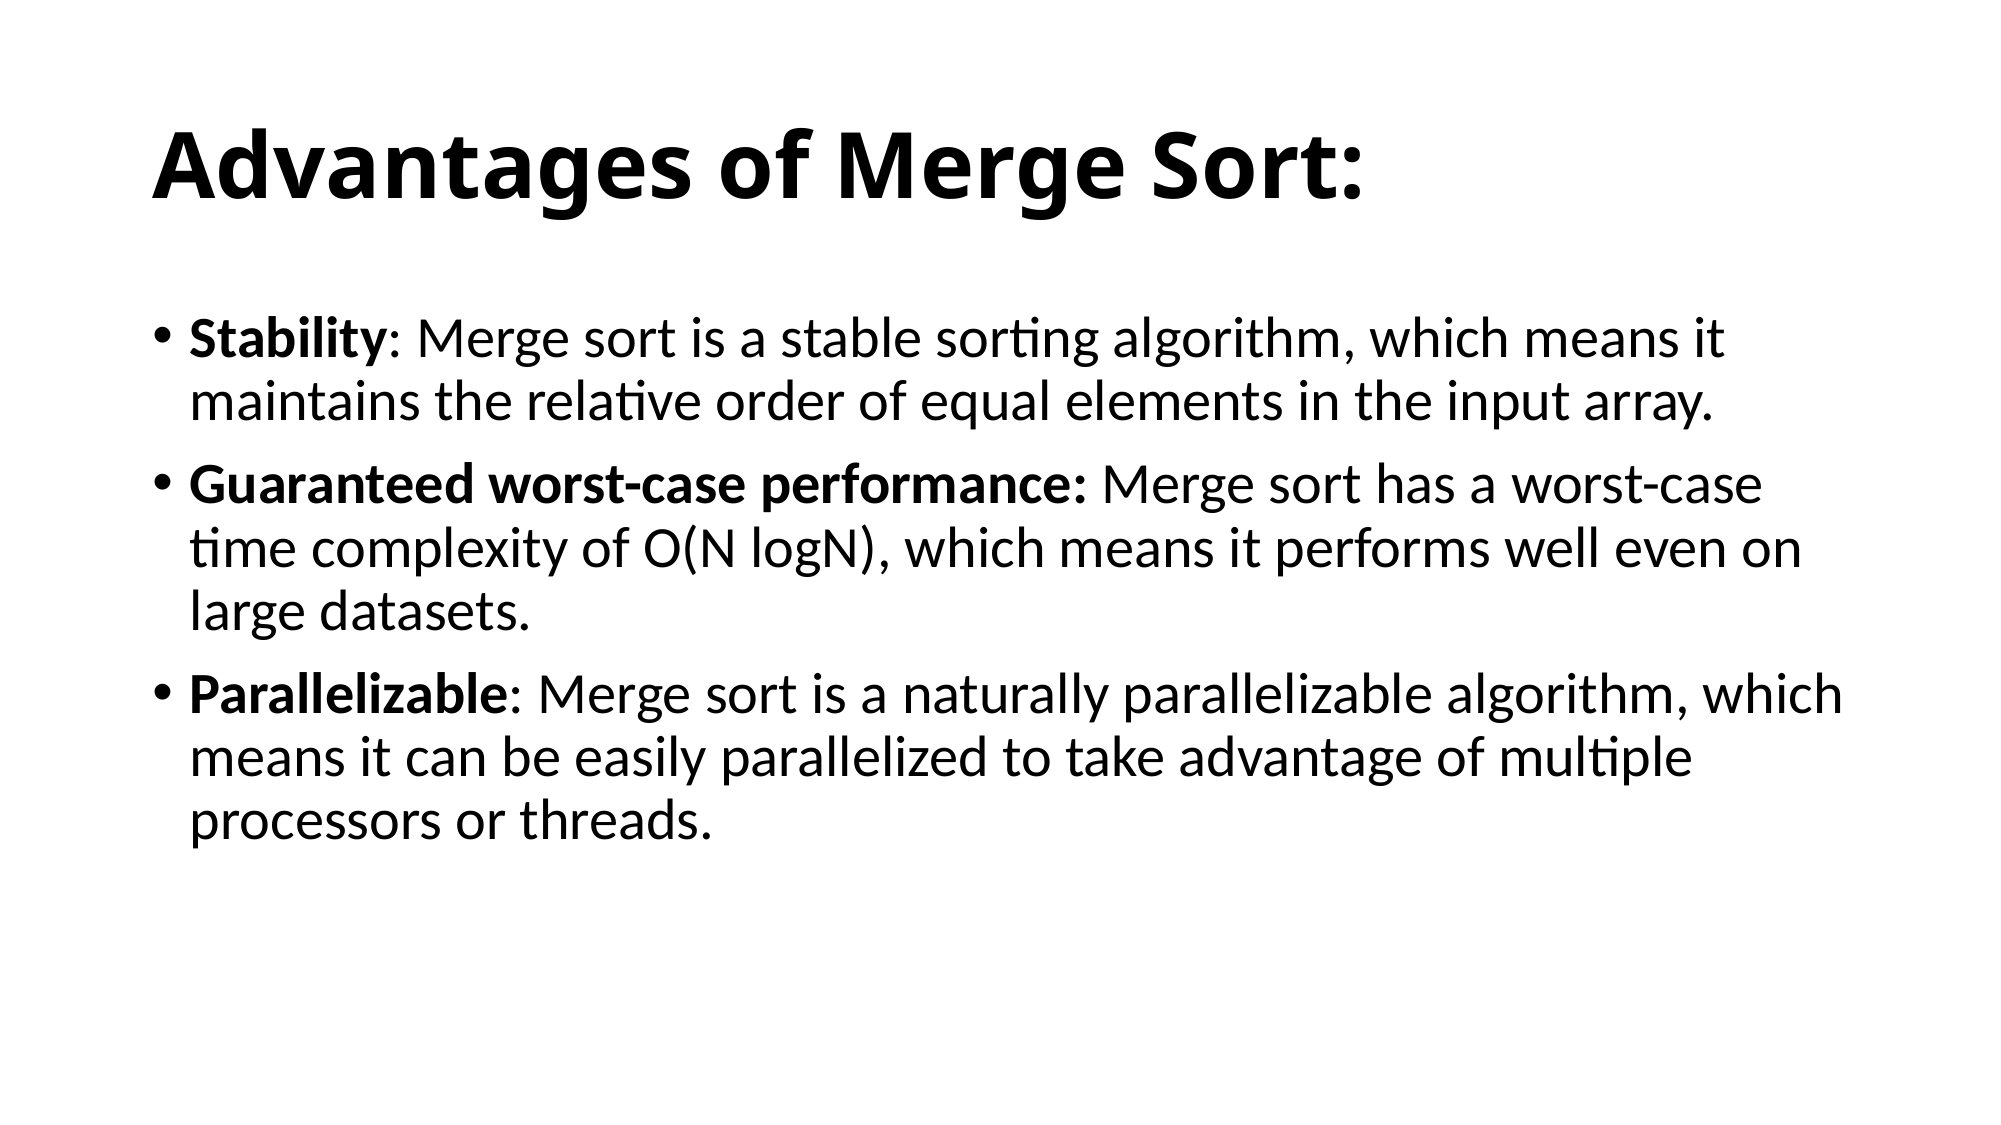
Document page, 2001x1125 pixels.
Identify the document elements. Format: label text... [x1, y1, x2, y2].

list Stability: Merge sort is a stable sorting algorithm, which means it maintains the relative order of equal elements in the input array. Guaranteed worst-case performance: Merge sort has a worst-case time complexity of O(N logN), which means it performs well even on large datasets. Parallelizable: Merge sort is a naturally parallelizable algorithm, which means it can be easily parallelized to take advantage of multiple processors or threads. [137, 299, 1863, 1014]
title Advantages of Merge Sort: [137, 59, 1863, 278]
